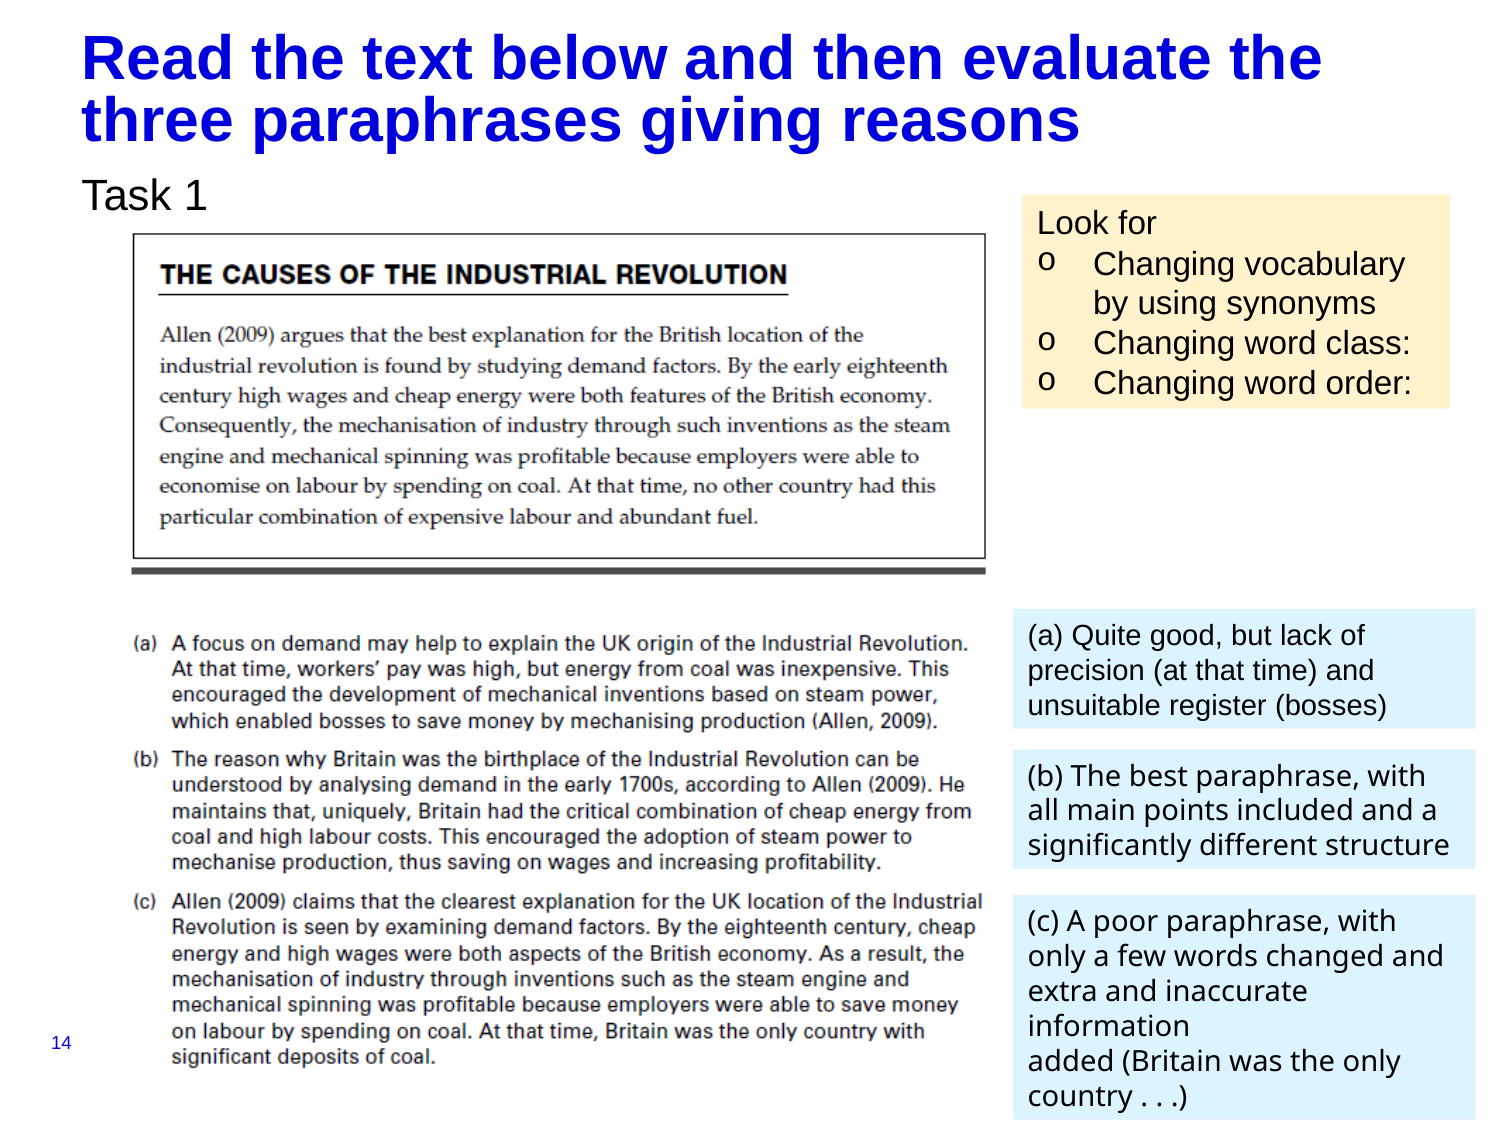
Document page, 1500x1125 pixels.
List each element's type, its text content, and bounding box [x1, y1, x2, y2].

title Read the text below and then evaluate the three paraphrases giving reasons [81, 29, 1405, 104]
text_box (b) The best paraphrase, with all main points included and a significantly different structure [1012, 749, 1476, 869]
slide_number 14 [50, 1021, 82, 1063]
list Task 1 [72, 163, 1396, 843]
text_box Look for Changing vocabulary by using synonyms Changing word class: Changing word order: [1022, 194, 1450, 409]
text_box (a) Quite good, but lack of precision (at that time) and unsuitable register (bosses) [1012, 608, 1476, 729]
text_box (c) A poor paraphrase, with only a few words changed and extra and inaccurate information added (Britain was the only country . . .) [1012, 895, 1476, 1120]
picture [126, 225, 993, 1078]
